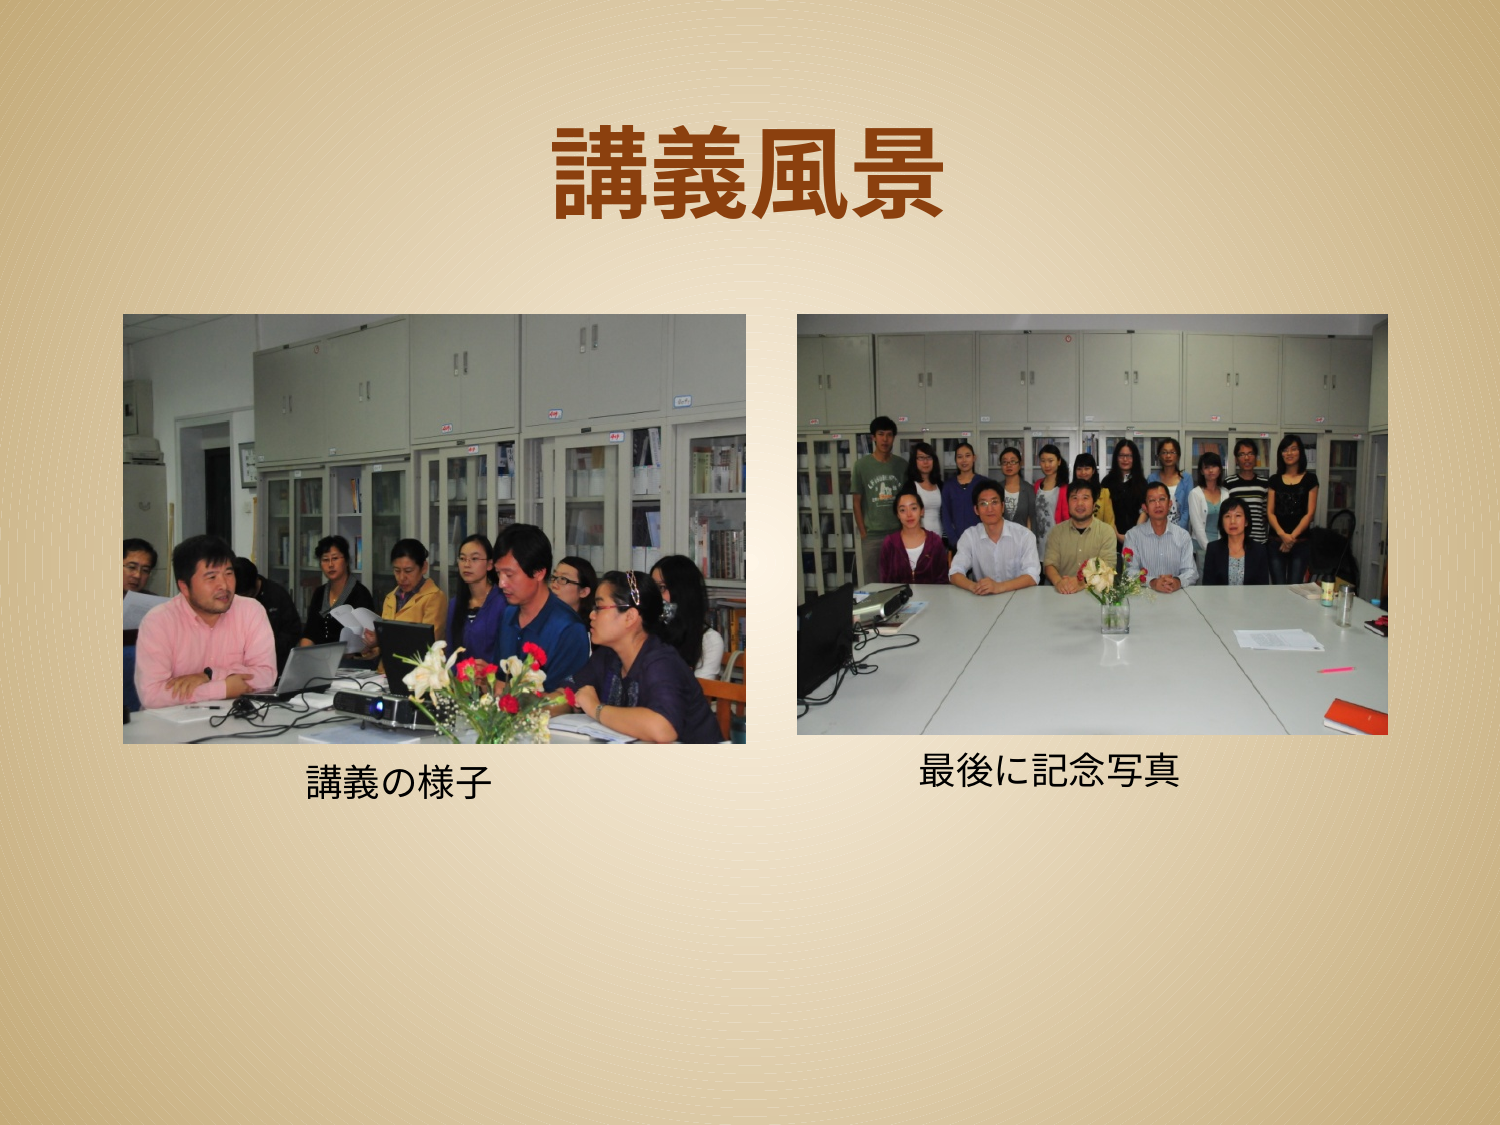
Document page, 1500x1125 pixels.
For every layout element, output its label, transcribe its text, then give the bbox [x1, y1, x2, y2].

text_box 講義の様子 [290, 751, 508, 812]
text_box 最後に記念写真 [904, 741, 1197, 800]
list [123, 314, 746, 744]
picture [797, 314, 1388, 736]
title 講義風景 [75, 50, 1425, 238]
